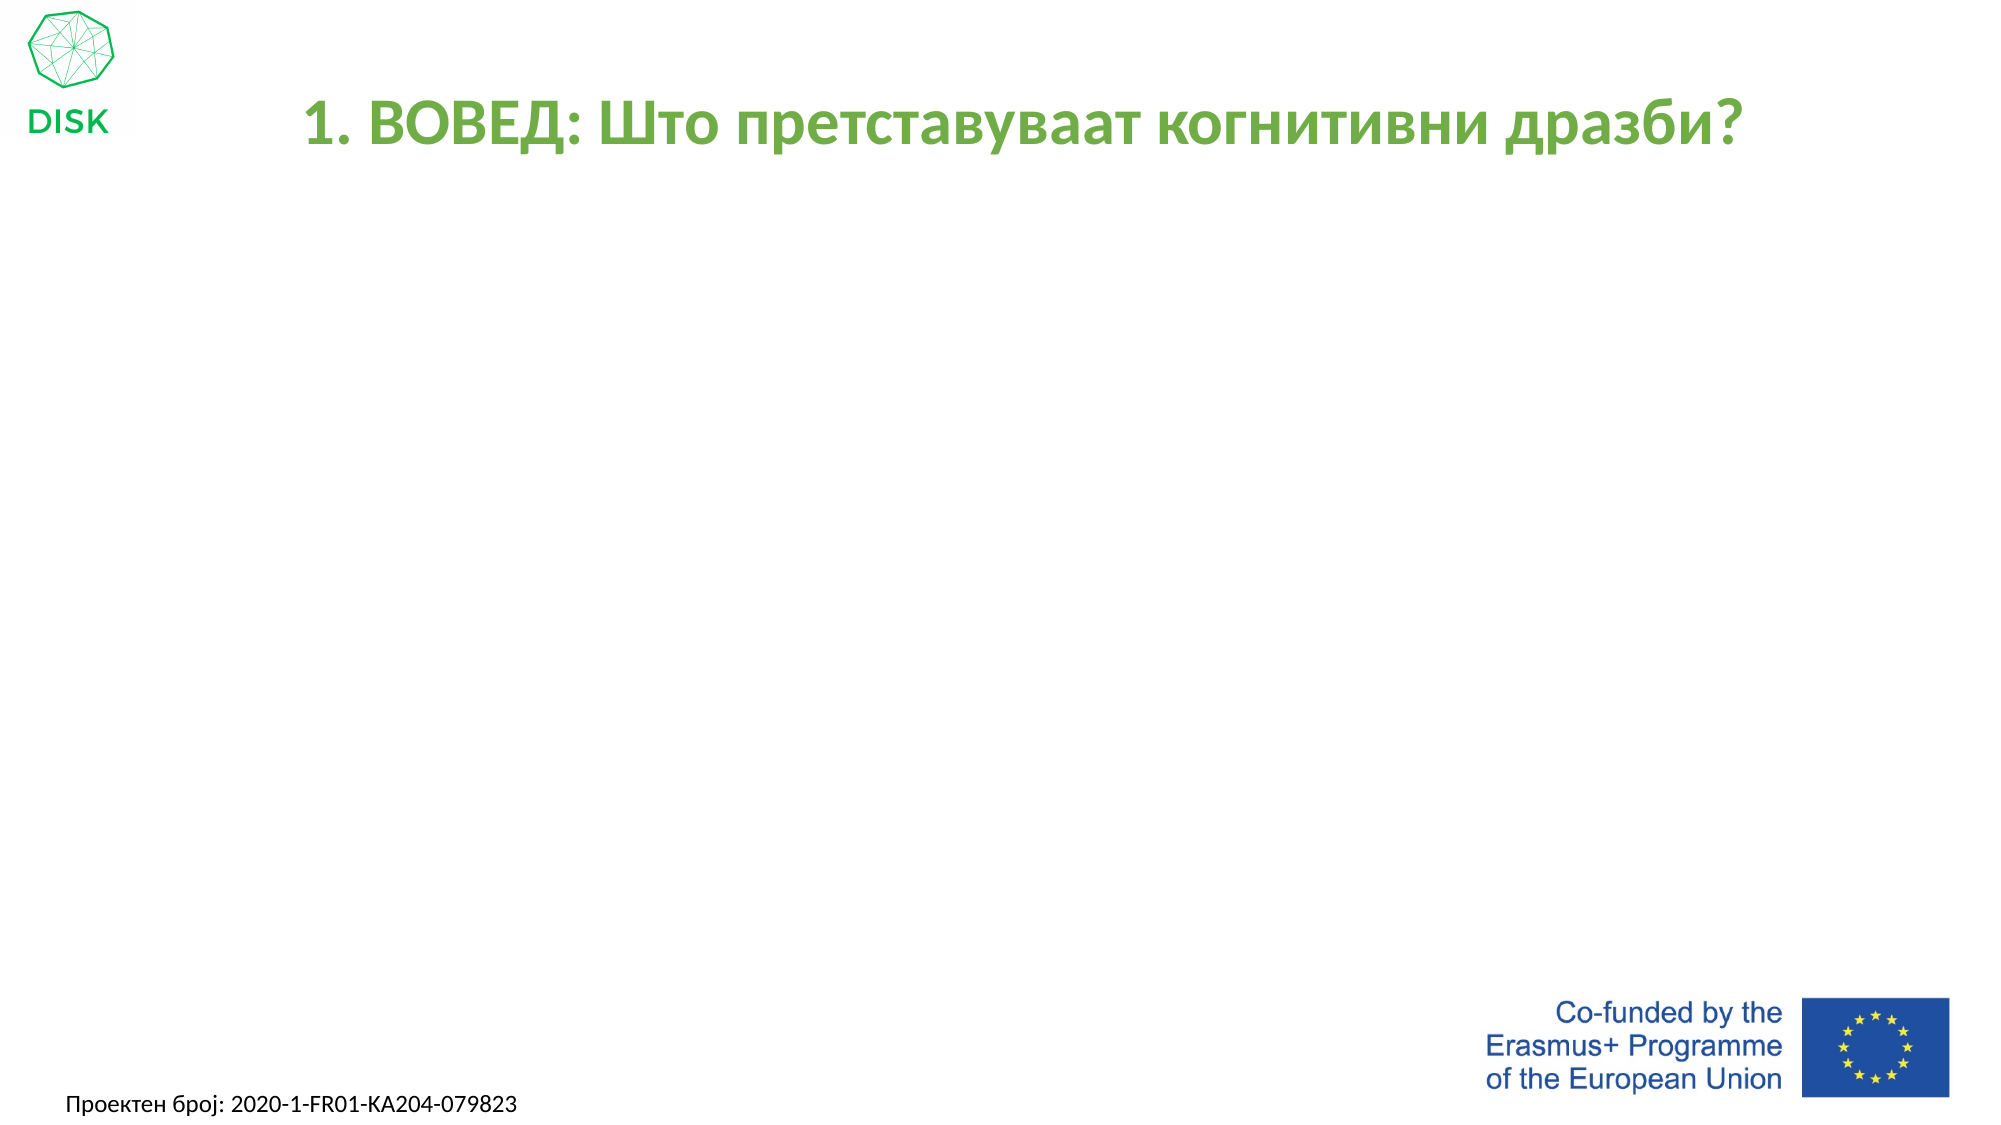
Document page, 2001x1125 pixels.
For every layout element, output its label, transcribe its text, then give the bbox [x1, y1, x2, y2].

text_box 1. ВОВЕД: Што претставуваат когнитивни дразби? [286, 69, 1845, 165]
picture [0, 0, 141, 141]
picture [1475, 980, 1972, 1121]
text_box Проектен број: 2020-1-FR01-KA204-079823 [50, 1079, 824, 1125]
